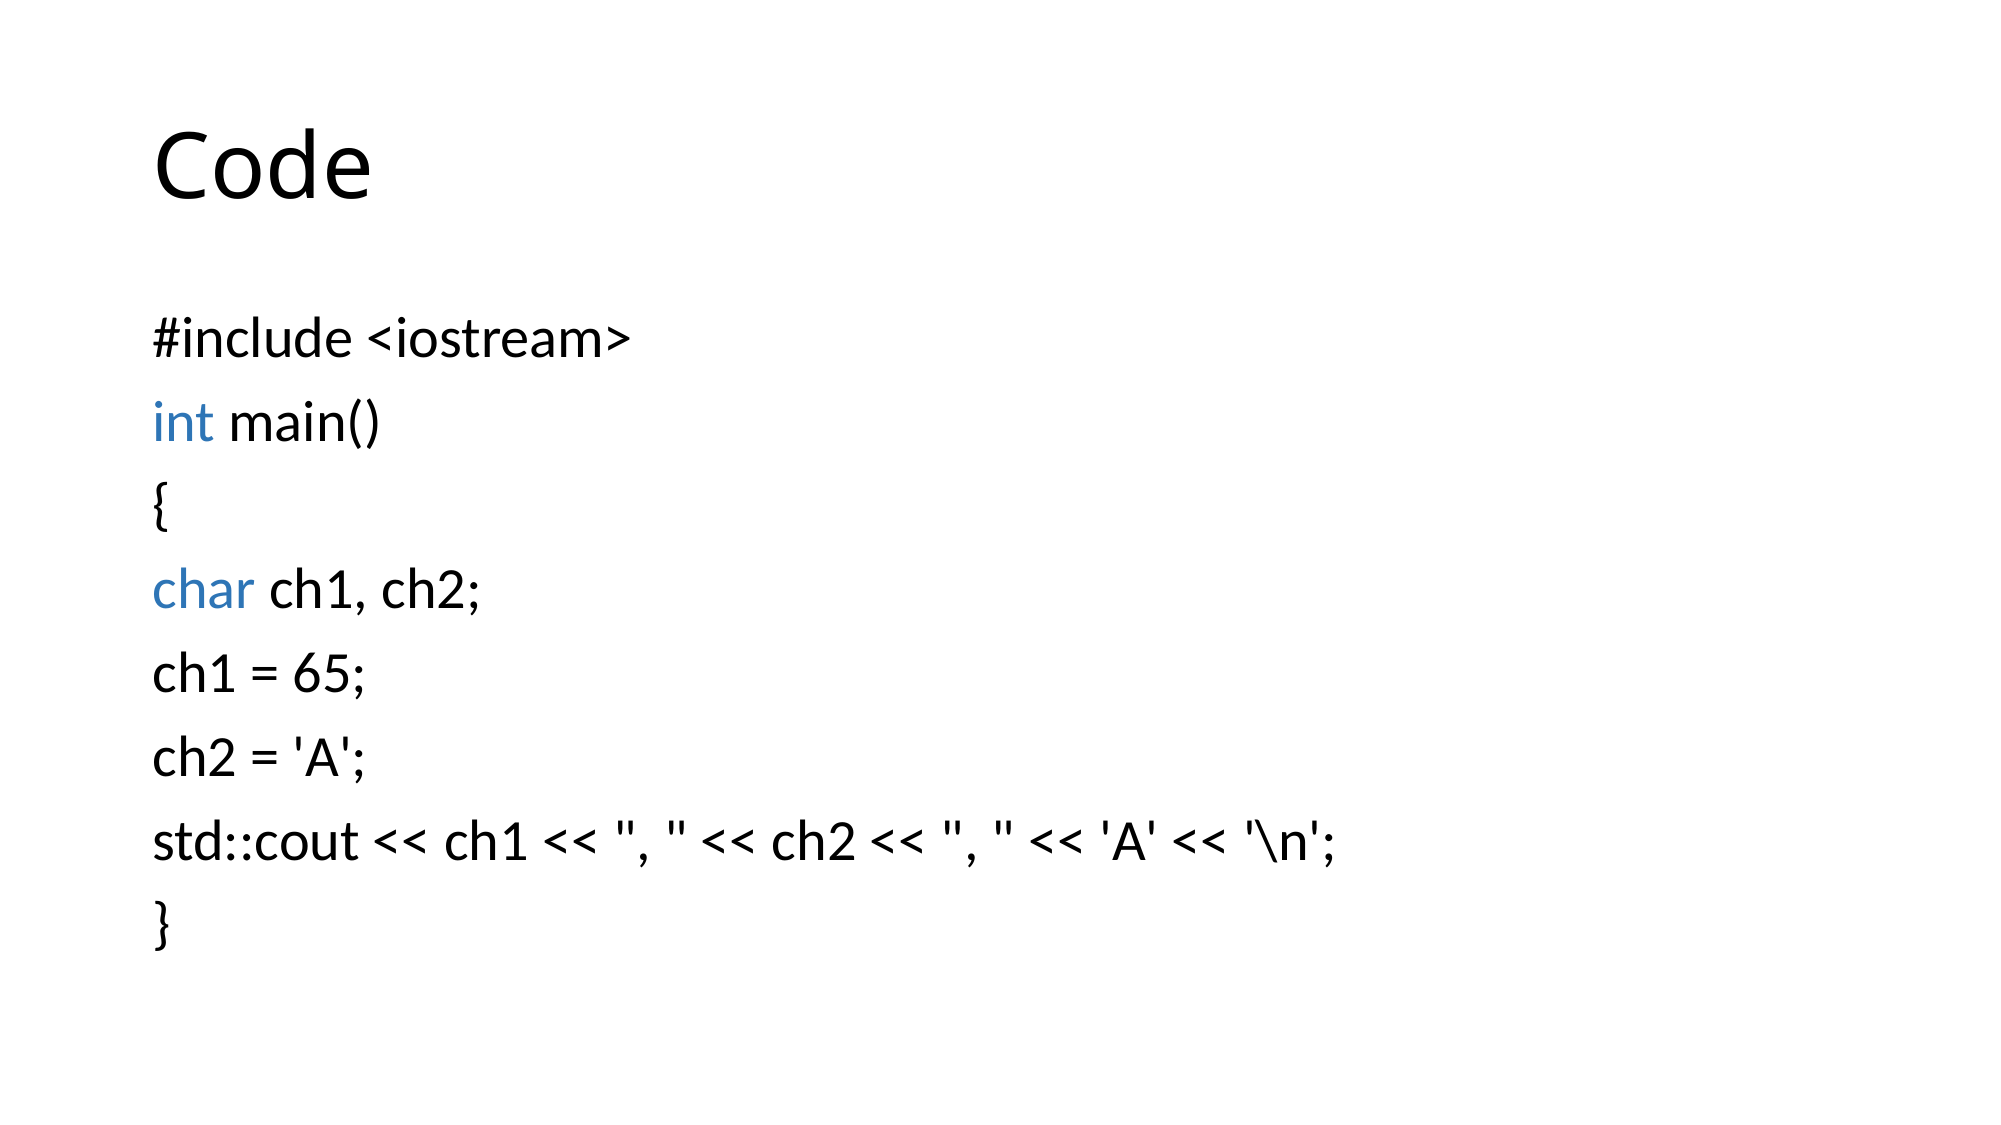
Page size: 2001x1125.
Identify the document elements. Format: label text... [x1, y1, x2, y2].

title Code [137, 59, 1863, 278]
list #include <iostream> int main() { char ch1, ch2; ch1 = 65; ch2 = 'A'; std::cout << ch1 << ", " << ch2 << ", " << 'A' << '\n'; } [137, 299, 1863, 1014]
